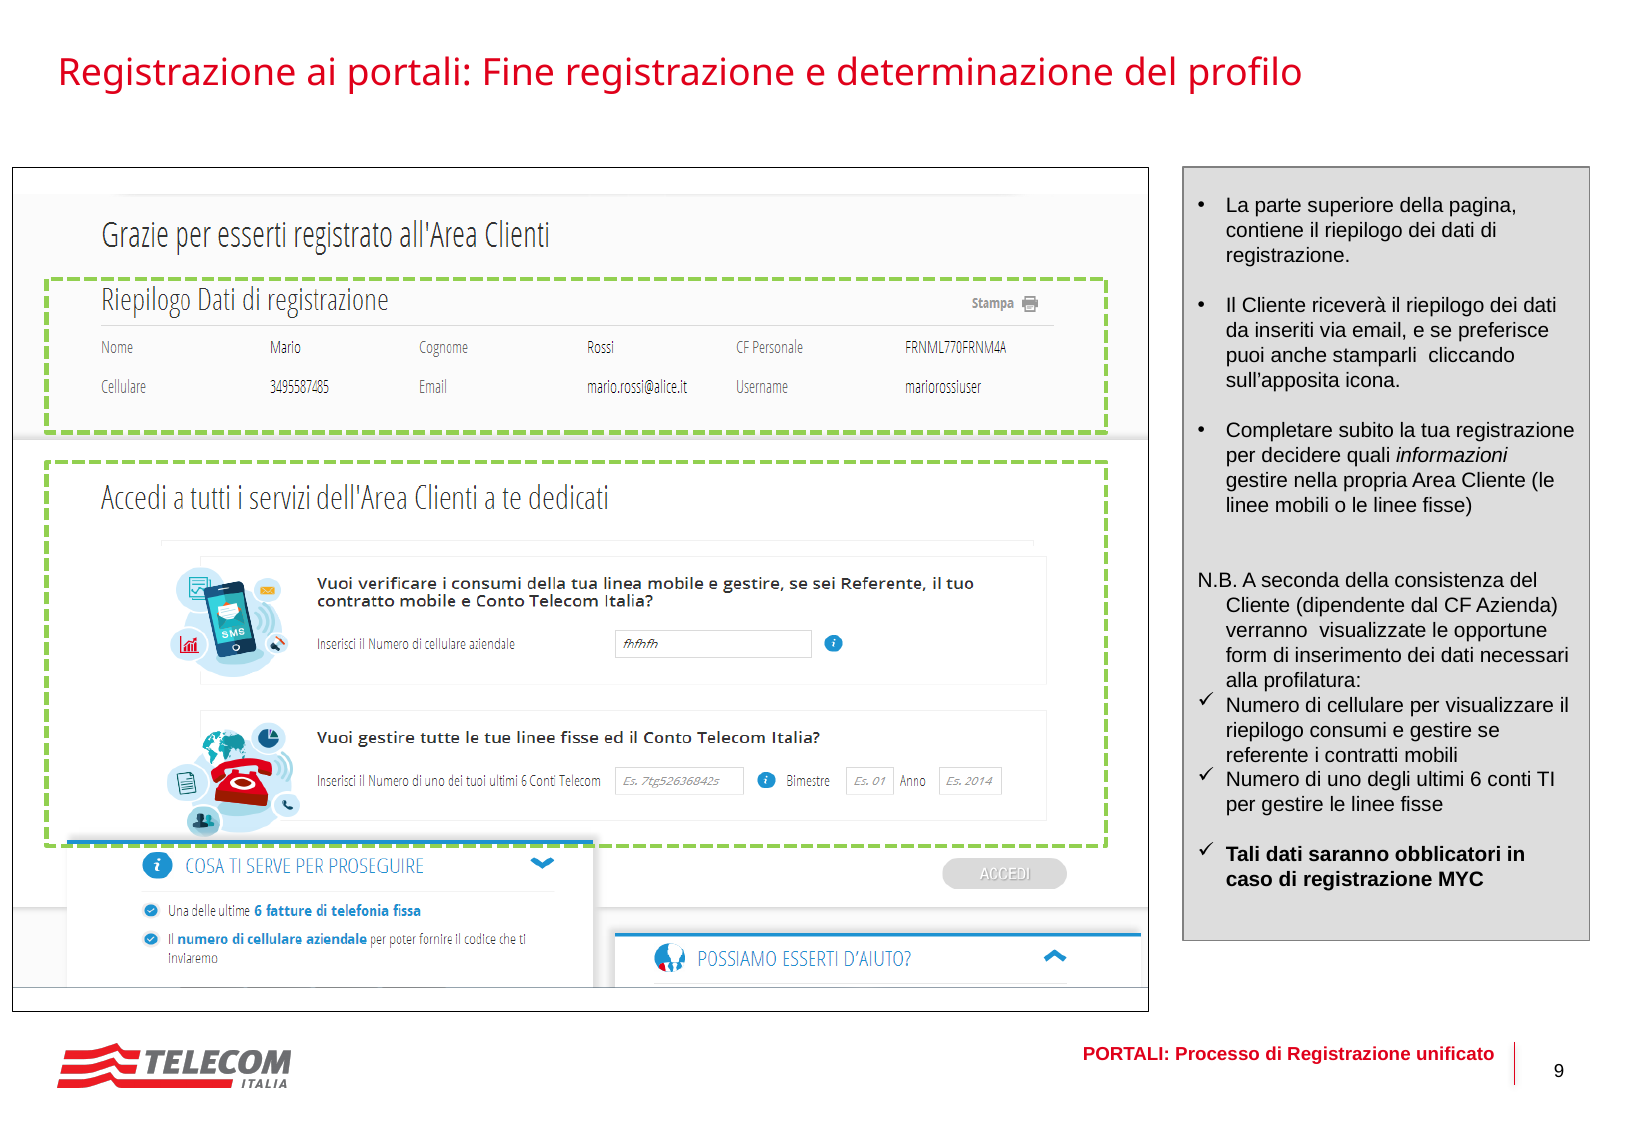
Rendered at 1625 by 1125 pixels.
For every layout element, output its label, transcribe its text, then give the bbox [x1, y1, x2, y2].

picture [12, 166, 1149, 988]
text_box La parte superiore della pagina, contiene il riepilogo dei dati di registrazione. Il Cliente riceverà il riepilogo dei dati da inseriti via email, e se preferisce puoi anche stamparli cliccando sull’apposita icona. Completare subito la tua registrazione per decidere quali informazioni gestire nella propria Area Cliente (le linee mobili o le linee fisse) N.B. A seconda della consistenza del Cliente (dipendente dal CF Azienda) verranno visualizzate le opportune form di inserimento dei dati necessari alla profilatura: Numero di cellulare per visualizzare il riepilogo consumi e gestire se referente i contratti mobili Numero di uno degli ultimi 6 conti TI per gestire le linee fisse Tali dati saranno obblicatori in caso di registrazione MYC [1182, 166, 1590, 941]
text_box PORTALI: Processo di Registrazione unificato [575, 1034, 1510, 1094]
picture [57, 1043, 291, 1088]
text_box Registrazione ai portali: Fine registrazione e determinazione del profilo [57, 48, 1560, 139]
text_box [10, 994, 1150, 1014]
